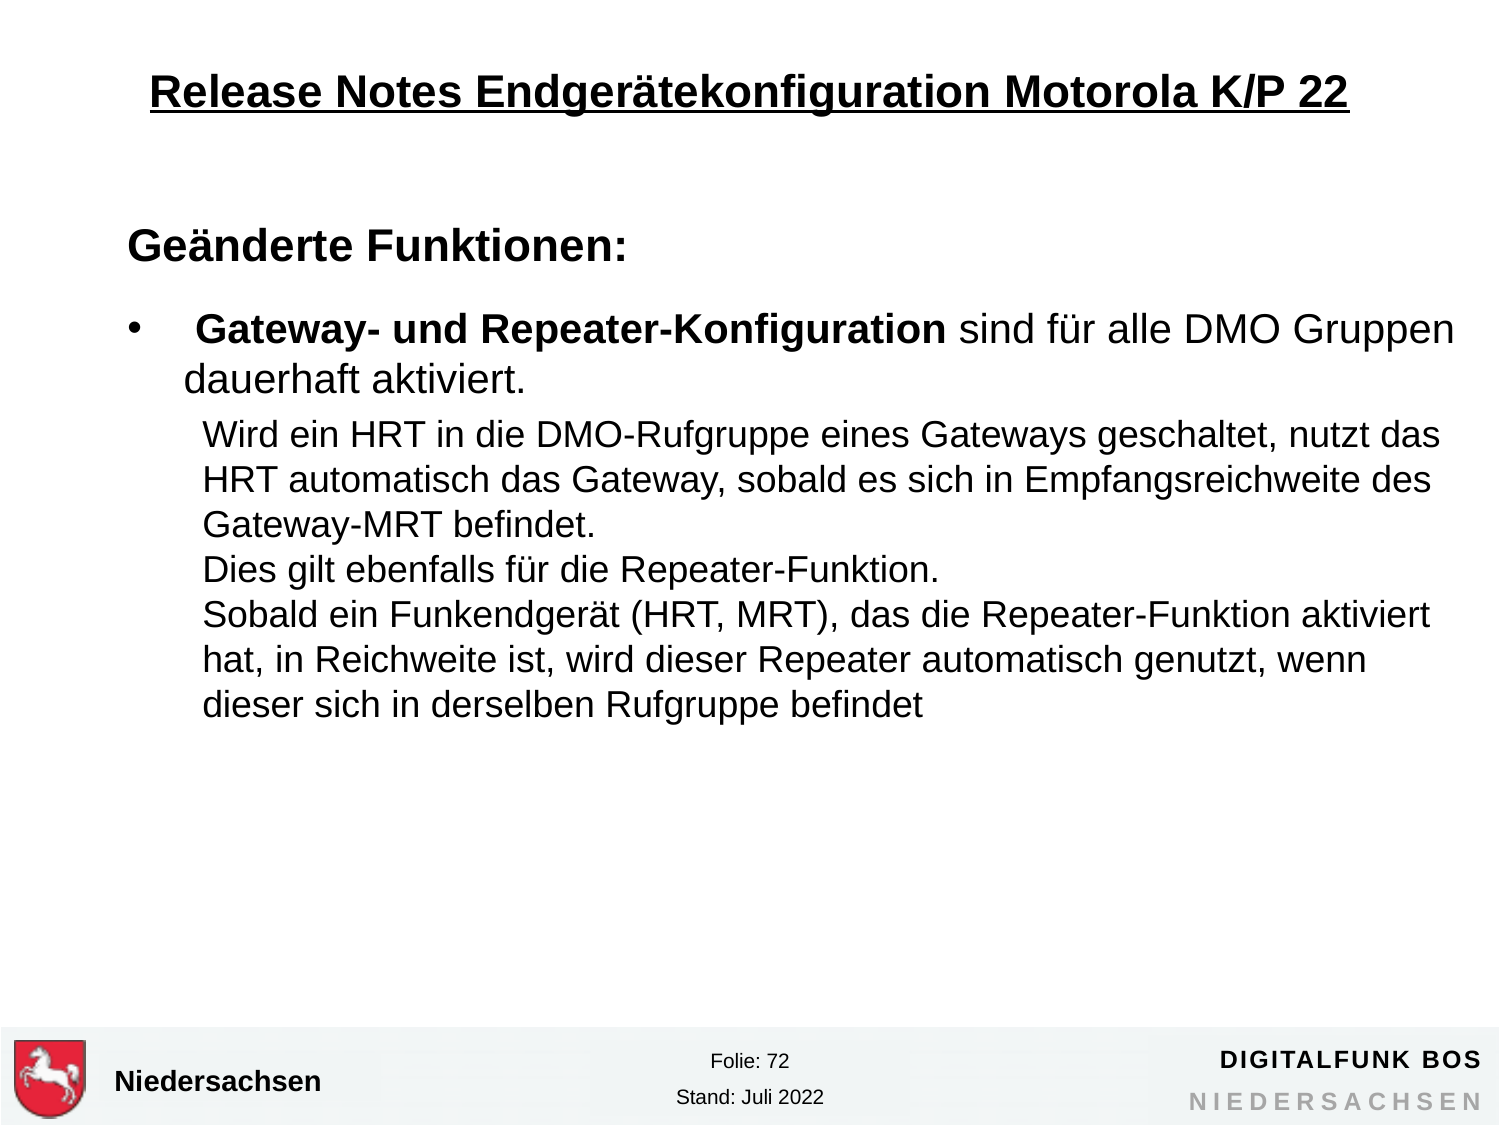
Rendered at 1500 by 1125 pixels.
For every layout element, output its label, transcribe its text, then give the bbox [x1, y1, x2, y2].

picture [14, 1040, 86, 1119]
text_box Geänderte Funktionen: Gateway- und Repeater-Konfiguration sind für alle DMO Gruppen dauerhaft aktiviert. Wird ein HRT in die DMO-Rufgruppe eines Gateways geschaltet, nutzt das HRT automatisch das Gateway, sobald es sich in Empfangsreichweite des Gateway-MRT befindet. Dies gilt ebenfalls für die Repeater-Funktion. Sobald ein Funkendgerät (HRT, MRT), das die Repeater-Funktion aktiviert hat, in Reichweite ist, wird dieser Repeater automatisch genutzt, wenn dieser sich in derselben Rufgruppe befindet [112, 208, 1483, 846]
title Release Notes Endgerätekonfiguration Motorola K/P 22 [112, 54, 1388, 173]
